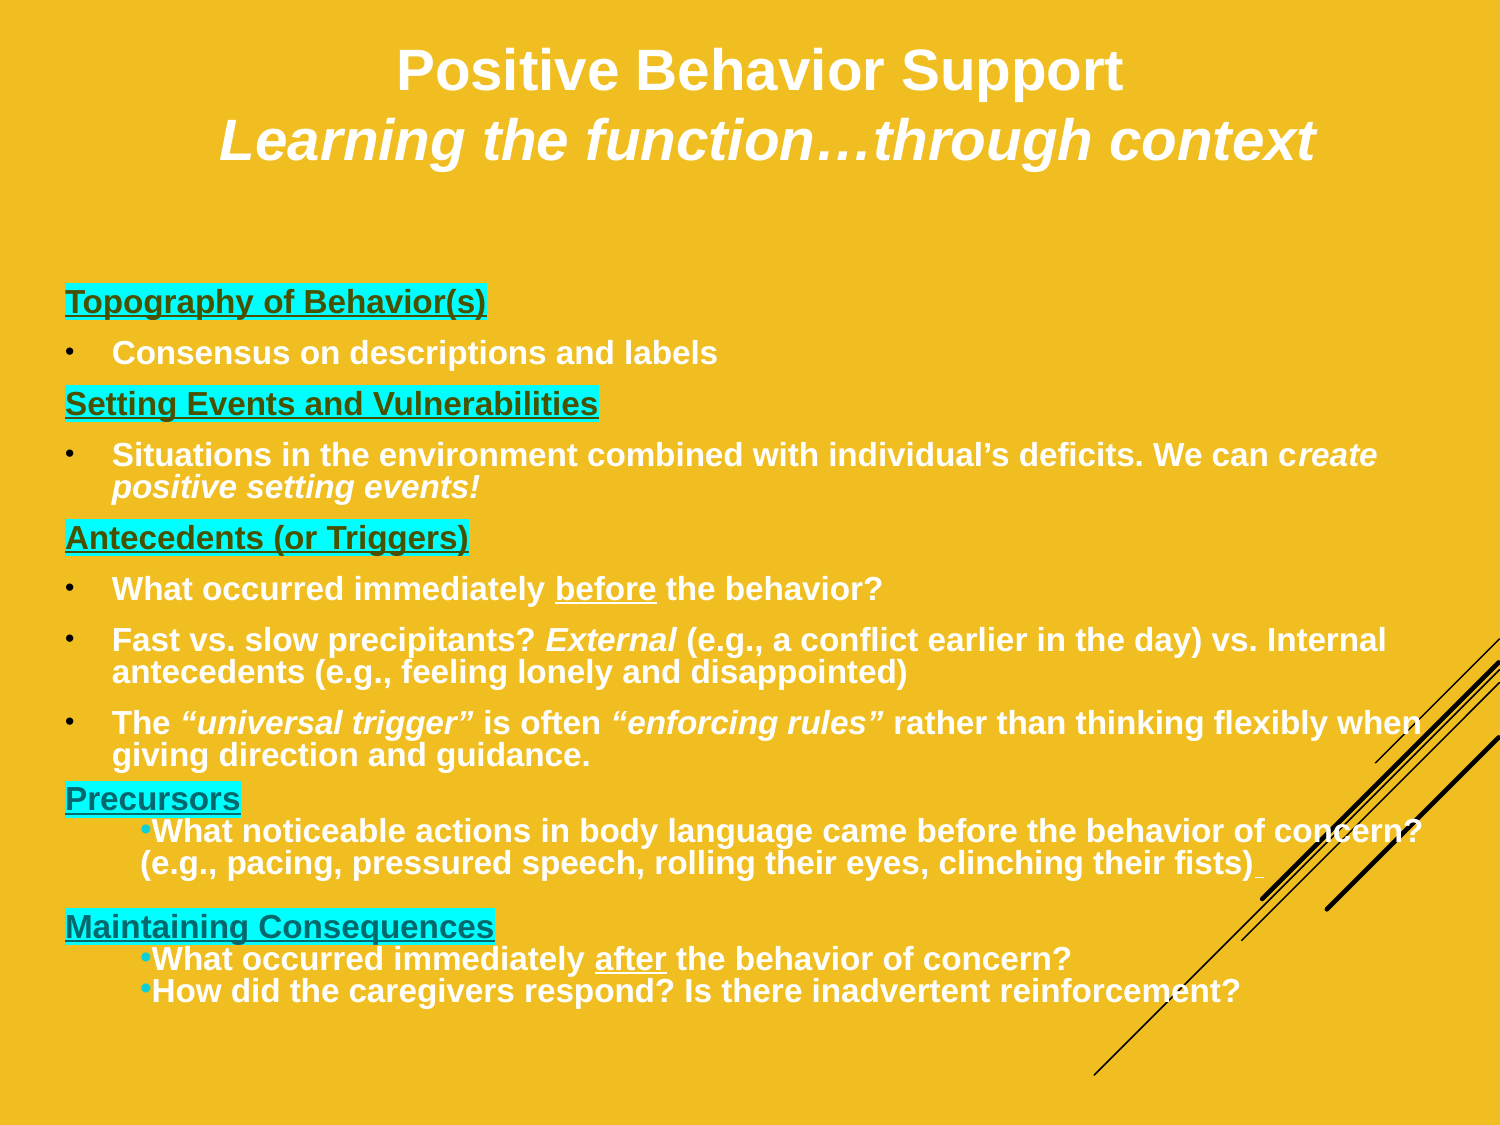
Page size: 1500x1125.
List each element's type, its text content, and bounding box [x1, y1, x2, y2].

text_box Positive Behavior Support Learning the function…through context [68, 24, 1469, 180]
list Topography of Behavior(s) Consensus on descriptions and labels Setting Events and Vulnerabilities Situations in the environment combined with individual’s deficits. We can create positive setting events! Antecedents (or Triggers) What occurred immediately before the behavior? Fast vs. slow precipitants? External (e.g., a conflict earlier in the day) vs. Internal antecedents (e.g., feeling lonely and disappointed) The “universal trigger” is often “enforcing rules” rather than thinking flexibly when giving direction and guidance. Precursors What noticeable actions in body language came before the behavior of concern? (e.g., pacing, pressured speech, rolling their eyes, clinching their fists) Maintaining Consequences What occurred immediately after the behavior of concern? How did the caregivers respond? Is there inadvertent reinforcement? [50, 249, 1469, 1050]
